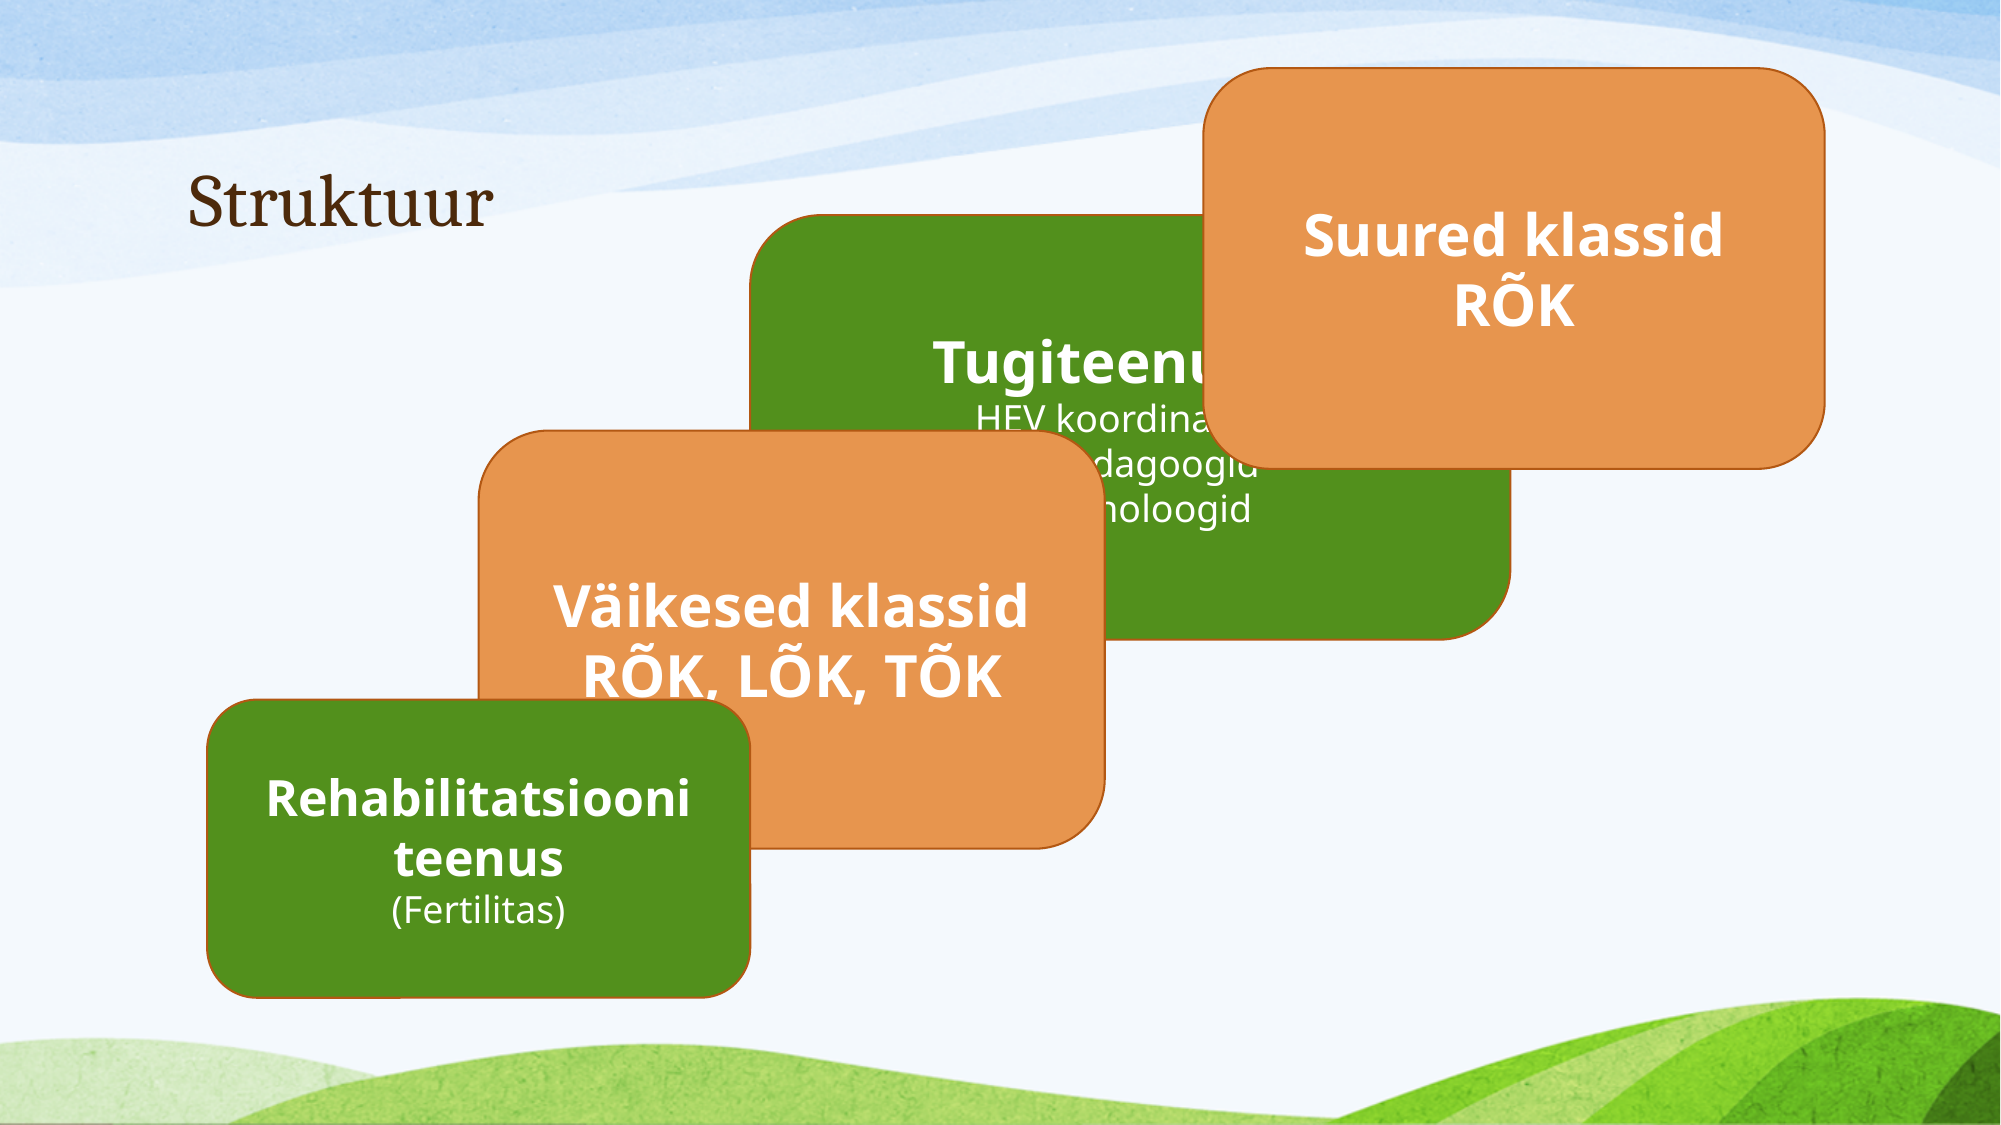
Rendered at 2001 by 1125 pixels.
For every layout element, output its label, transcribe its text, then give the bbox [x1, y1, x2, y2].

text_box Tugiteenused HEV koordinaator eripedagoogid psühholoogid [749, 214, 1512, 641]
title Struktuur [174, 50, 1825, 250]
picture [0, 0, 2001, 1125]
text_box Suured klassid RÕK [1202, 67, 1826, 470]
text_box Rehabilitatsiooni teenus (Fertilitas) [206, 698, 752, 999]
text_box Väikesed klassid RÕK, LÕK, TÕK [477, 429, 1106, 850]
